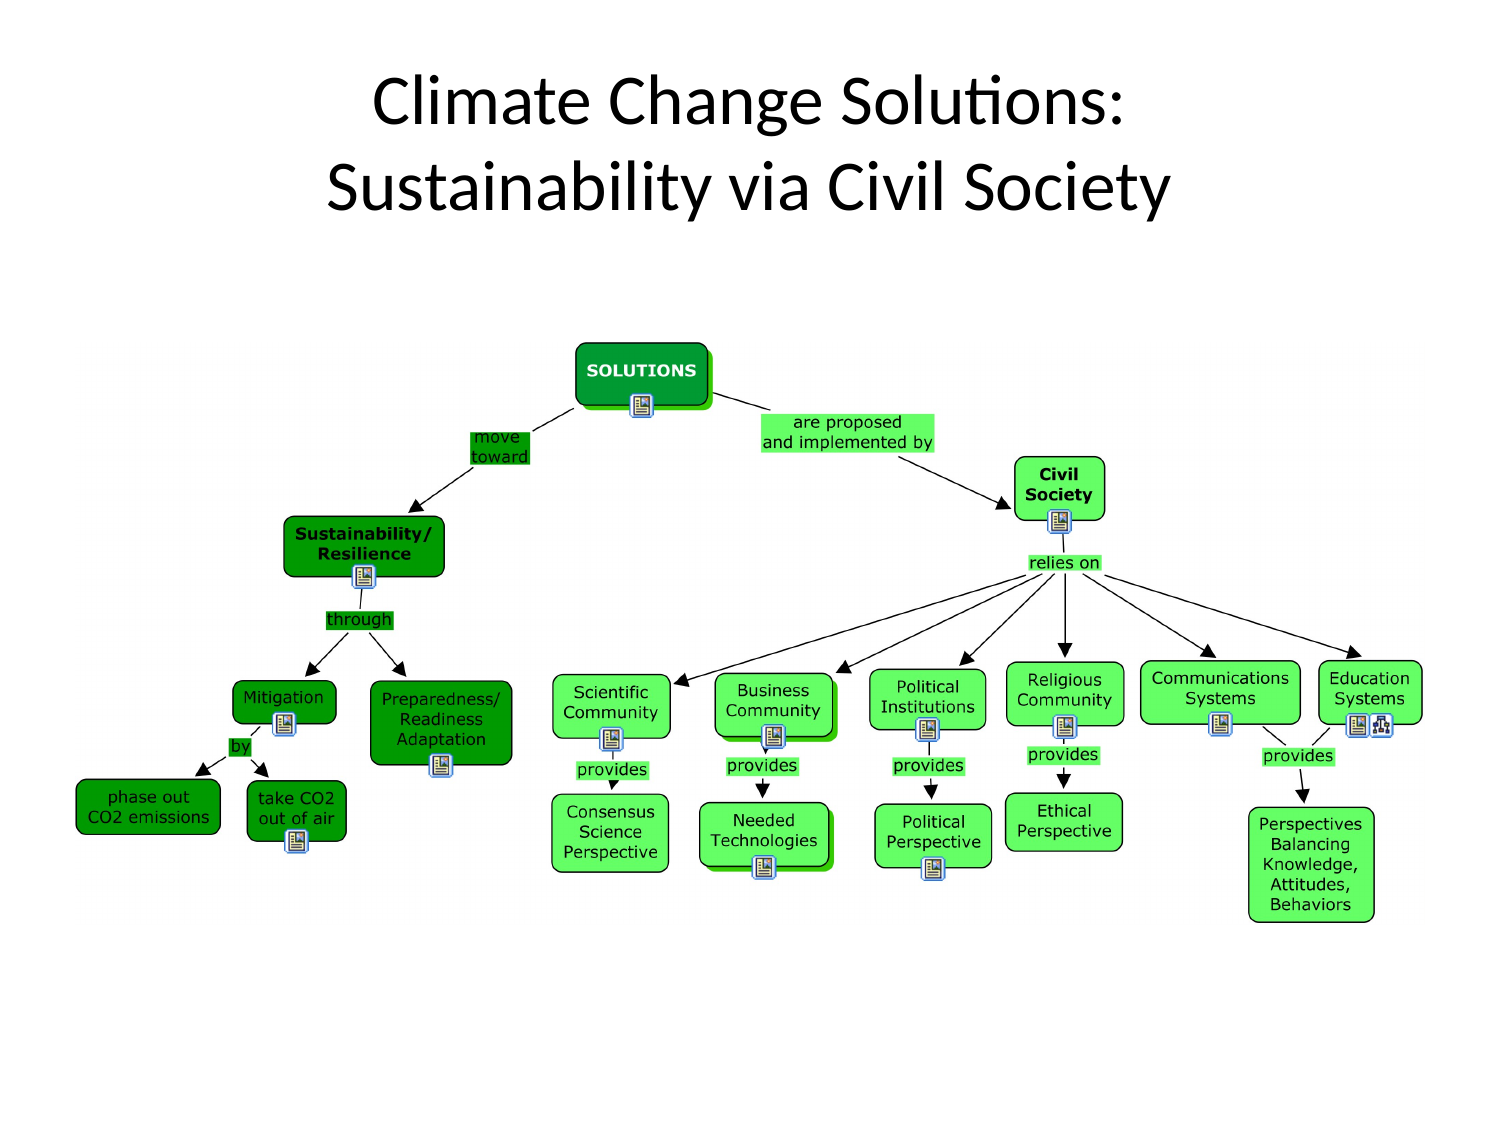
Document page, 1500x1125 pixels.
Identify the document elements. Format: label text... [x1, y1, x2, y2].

title Climate Change Solutions: Sustainability via Civil Society [75, 45, 1425, 233]
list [74, 262, 1426, 1006]
